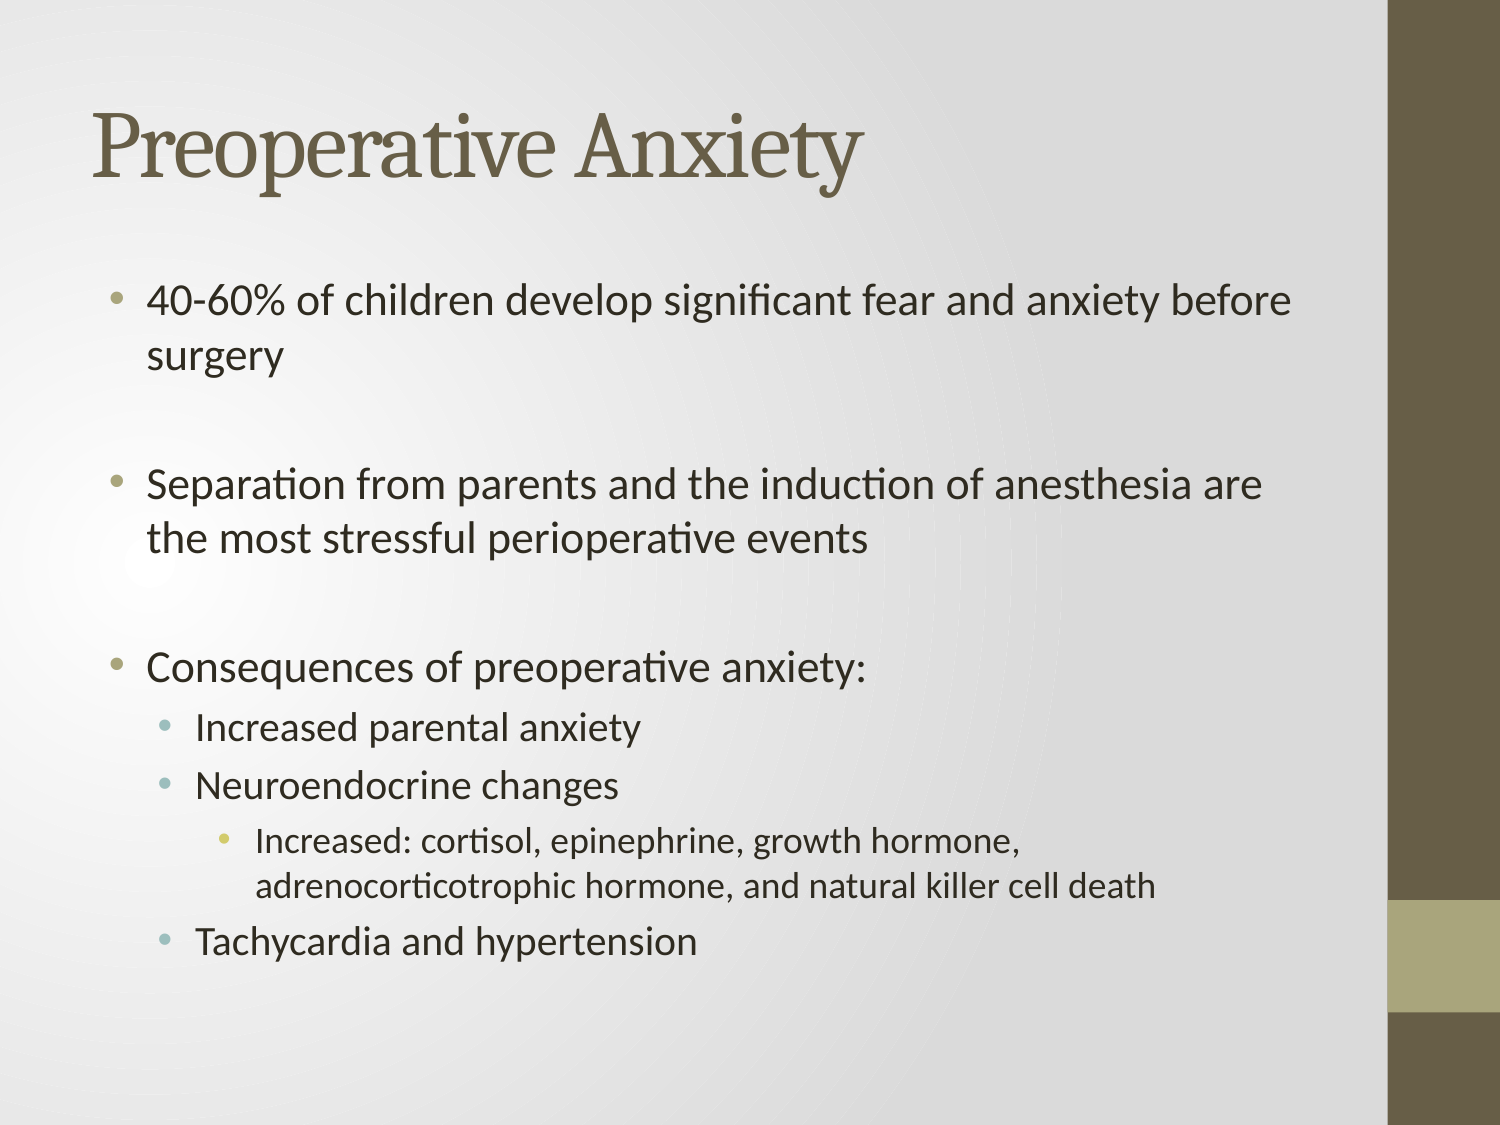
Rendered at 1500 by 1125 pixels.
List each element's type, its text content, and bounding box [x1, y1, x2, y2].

list 40-60% of children develop significant fear and anxiety before surgery Separation from parents and the induction of anesthesia are the most stressful perioperative events Consequences of preoperative anxiety: Increased parental anxiety Neuroendocrine changes Increased: cortisol, epinephrine, growth hormone, adrenocorticotrophic hormone, and natural killer cell death Tachycardia and hypertension [75, 262, 1325, 1050]
title Preoperative Anxiety [75, 45, 1325, 233]
